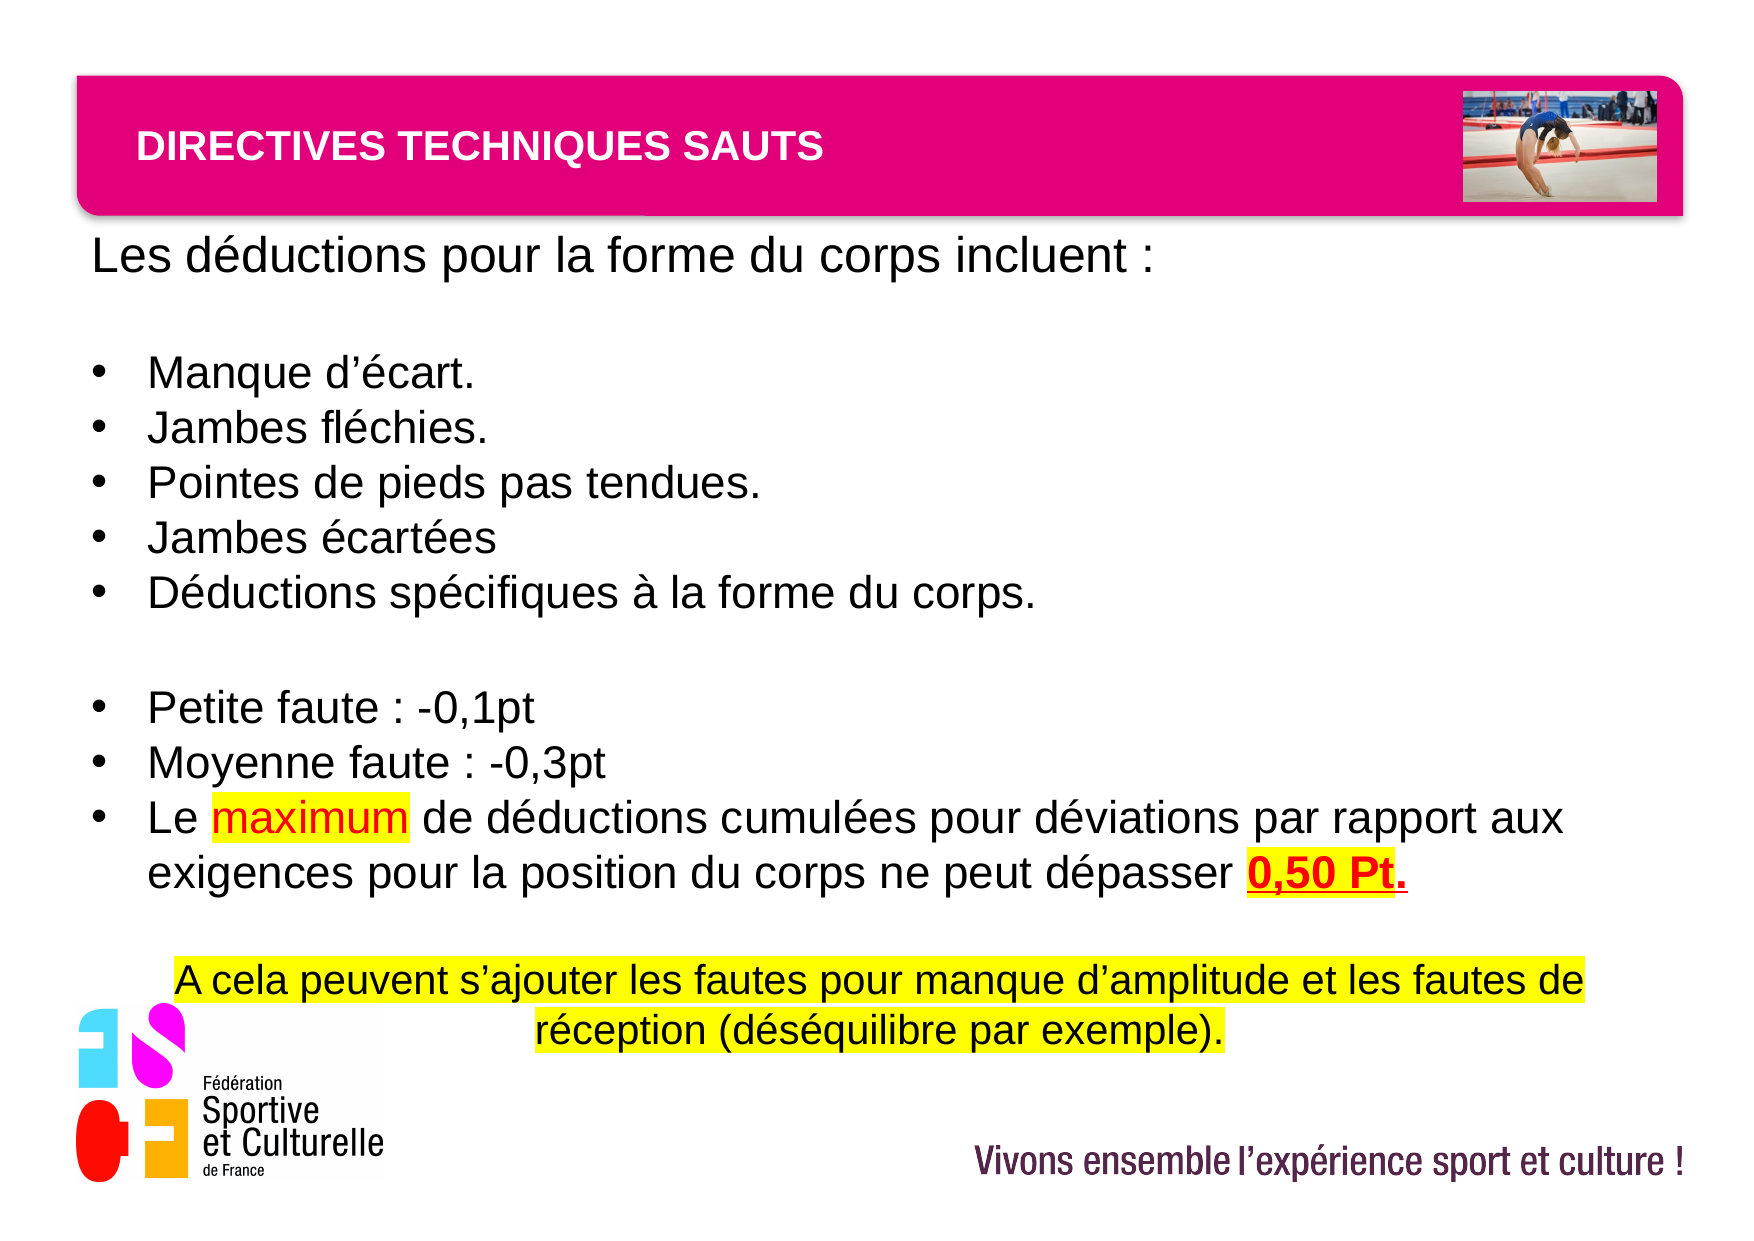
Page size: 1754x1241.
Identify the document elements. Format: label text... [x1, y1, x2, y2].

title Directives techniques SAUTS [76, 75, 1684, 215]
picture [1463, 90, 1657, 202]
text_box Les déductions pour la forme du corps incluent : Manque d’écart. Jambes fléchies. Pointes de pieds pas tendues. Jambes écartées Déductions spécifiques à la forme du corps. Petite faute : -0,1pt Moyenne faute : -0,3pt Le maximum de déductions cumulées pour déviations par rapport aux exigences pour la position du corps ne peut dépasser 0,50 Pt. A cela peuvent s’ajouter les fautes pour manque d’amplitude et les fautes de réception (déséquilibre par exemple). [76, 215, 1684, 1175]
picture [76, 1175, 383, 1182]
picture [974, 1175, 1682, 1182]
